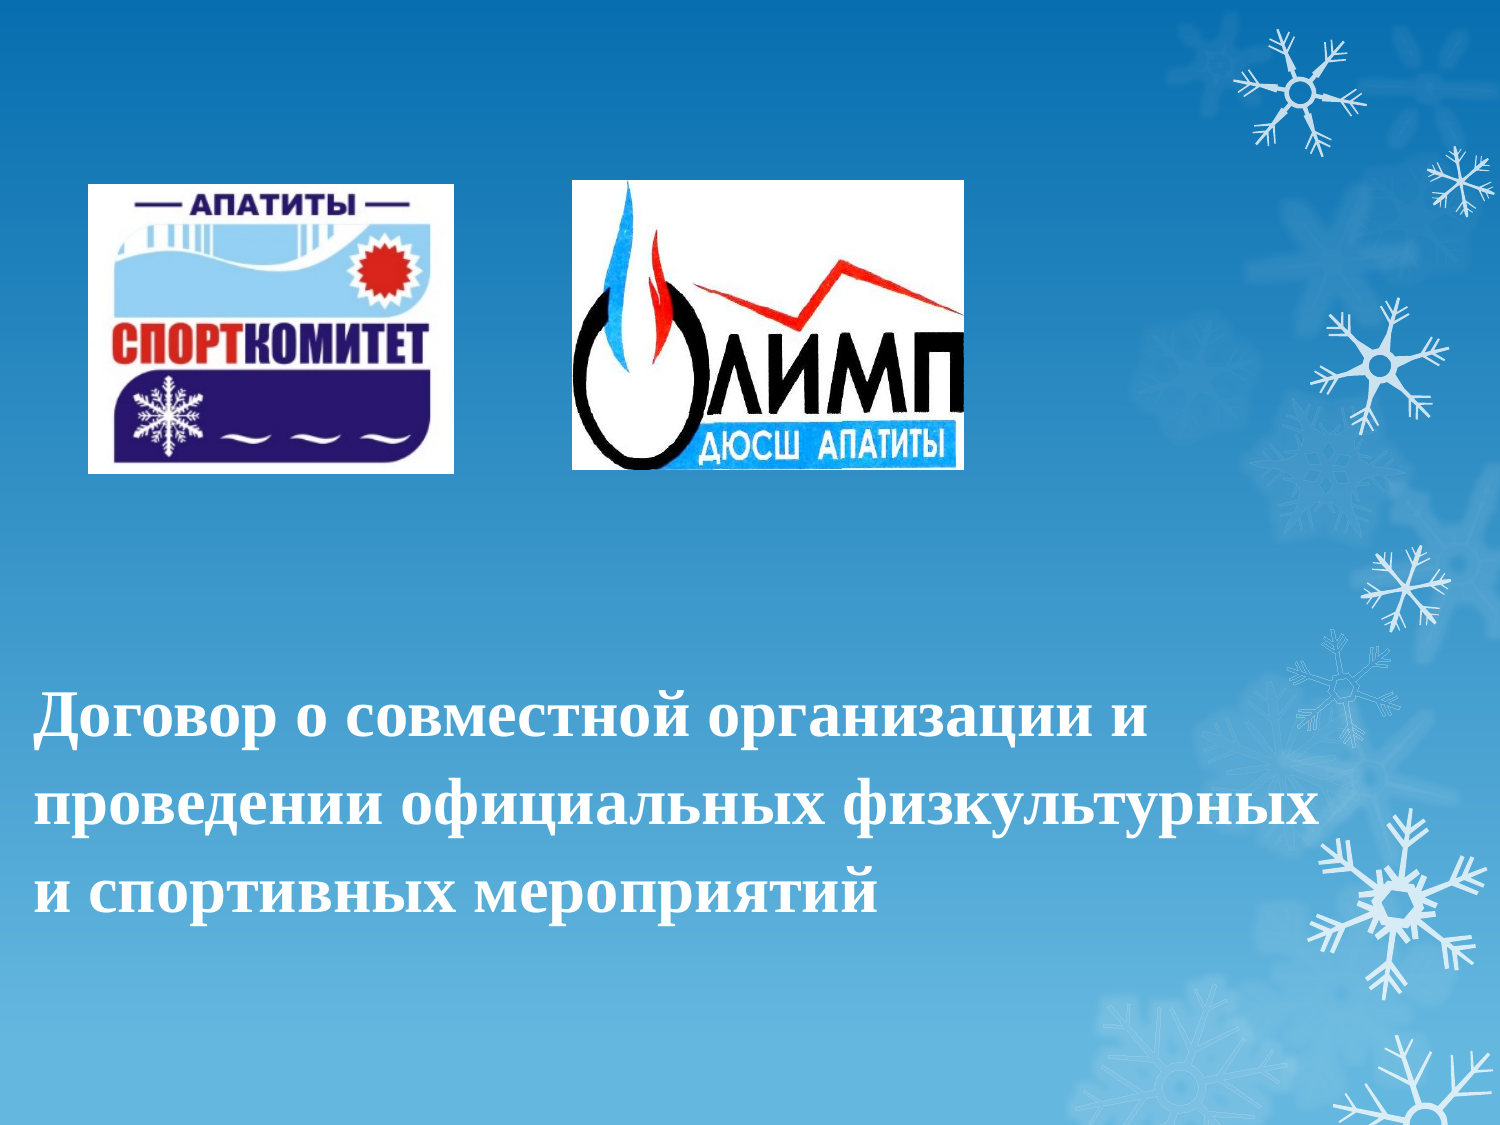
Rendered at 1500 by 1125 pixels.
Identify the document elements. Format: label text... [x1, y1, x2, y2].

text_box Договор о совместной организации и проведении официальных физкультурных и спортивных мероприятий [4, 609, 1381, 934]
picture [572, 179, 964, 471]
picture [87, 183, 454, 475]
